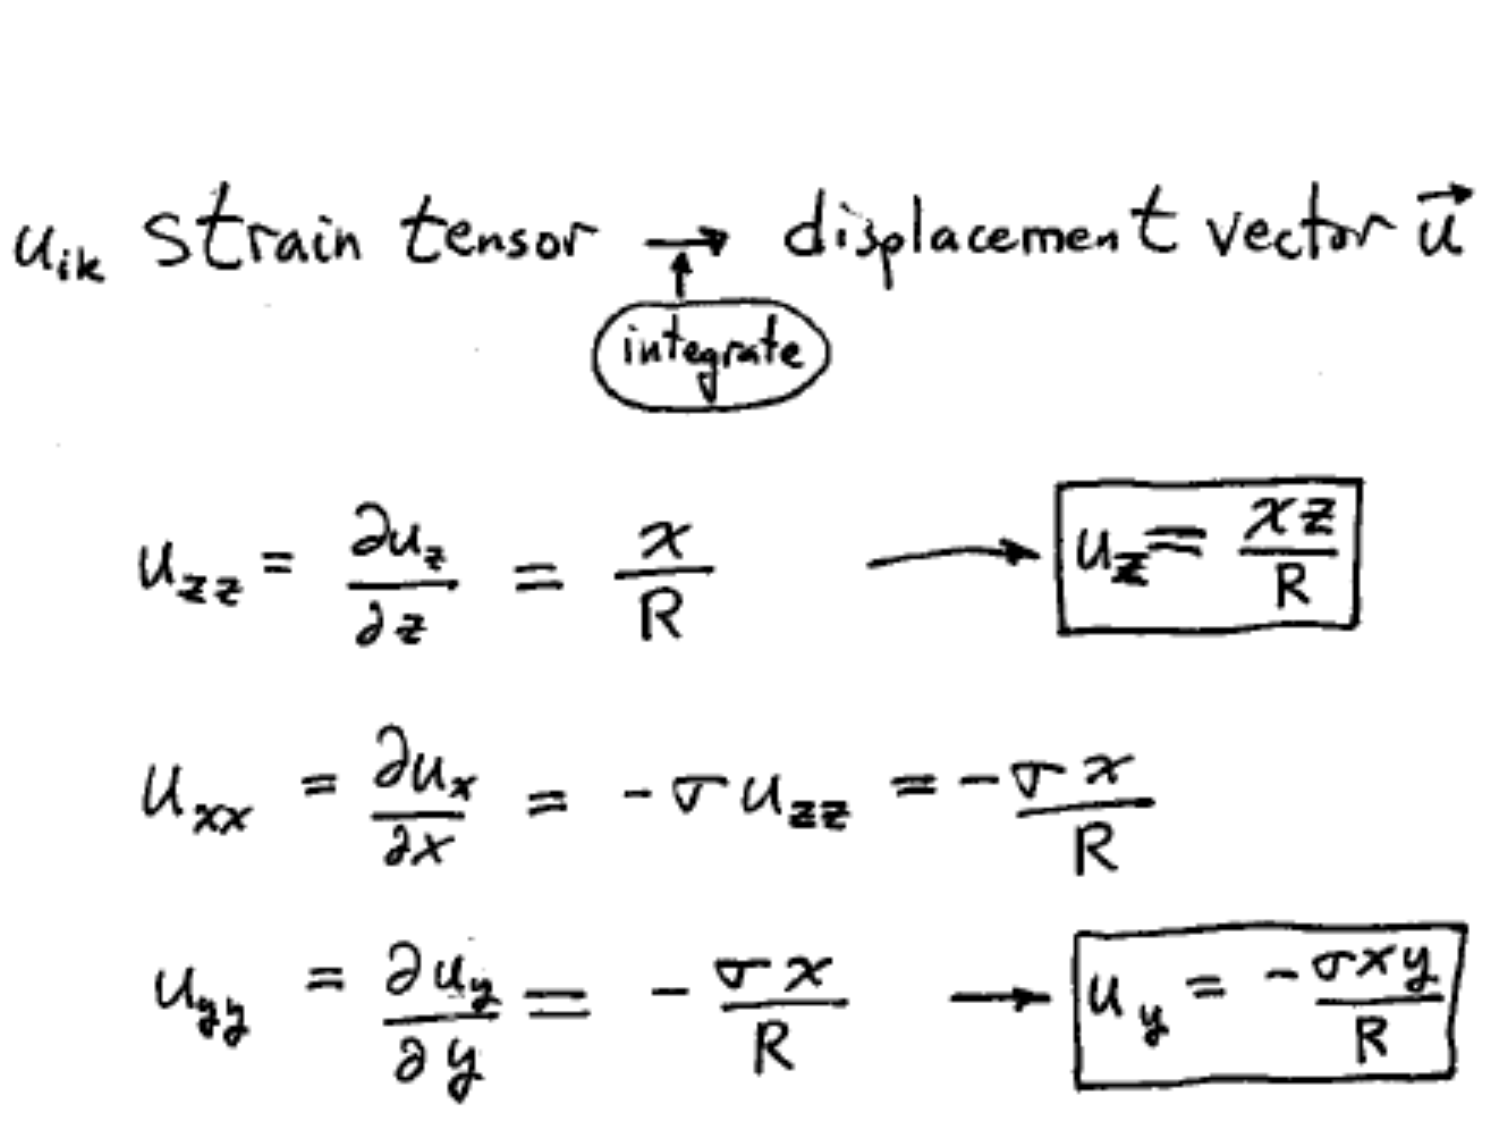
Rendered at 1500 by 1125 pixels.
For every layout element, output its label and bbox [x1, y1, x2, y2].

list [0, 162, 1490, 1112]
